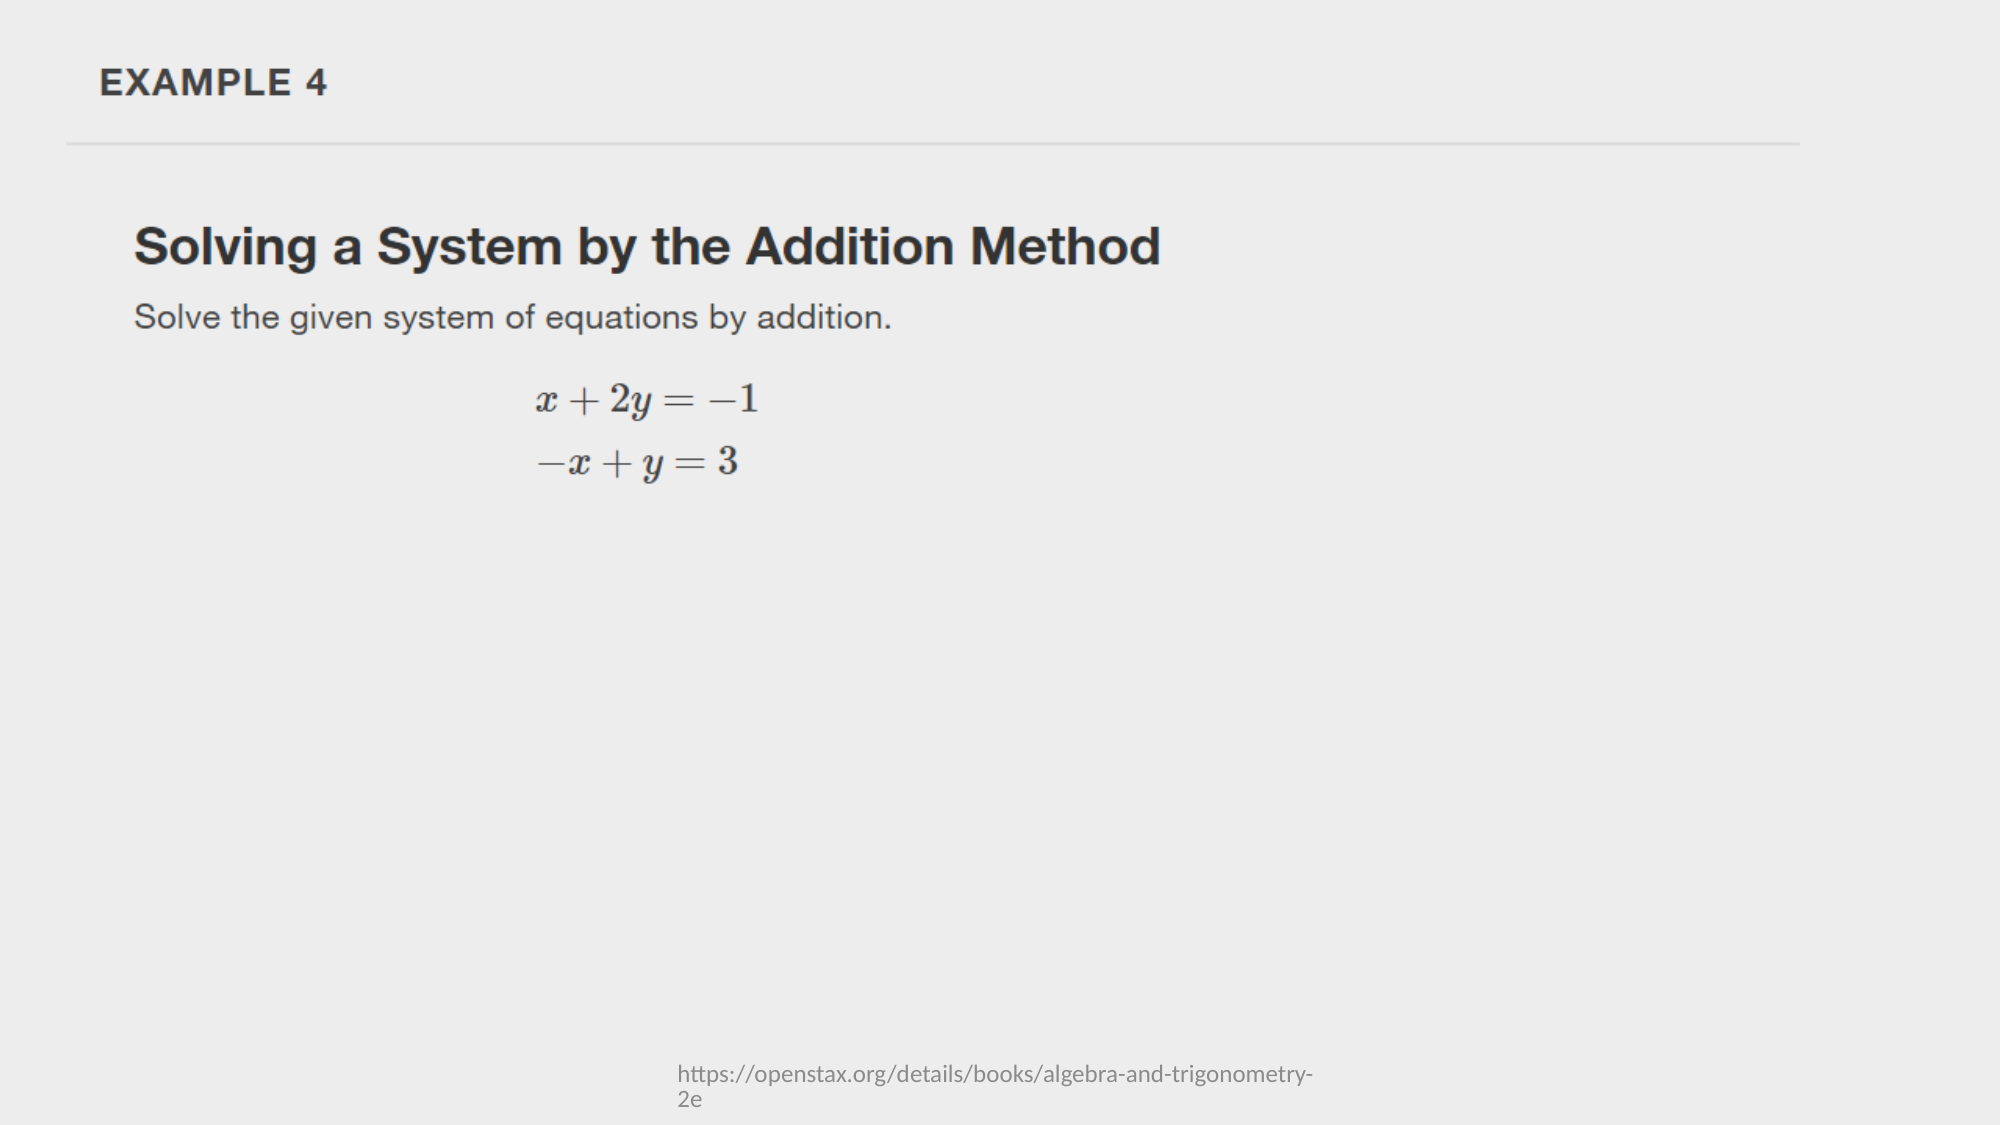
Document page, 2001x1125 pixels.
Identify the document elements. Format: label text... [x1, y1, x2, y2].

picture [46, 22, 1822, 512]
footer https://openstax.org/details/books/algebra-and-trigonometry-2e [662, 1042, 1338, 1103]
